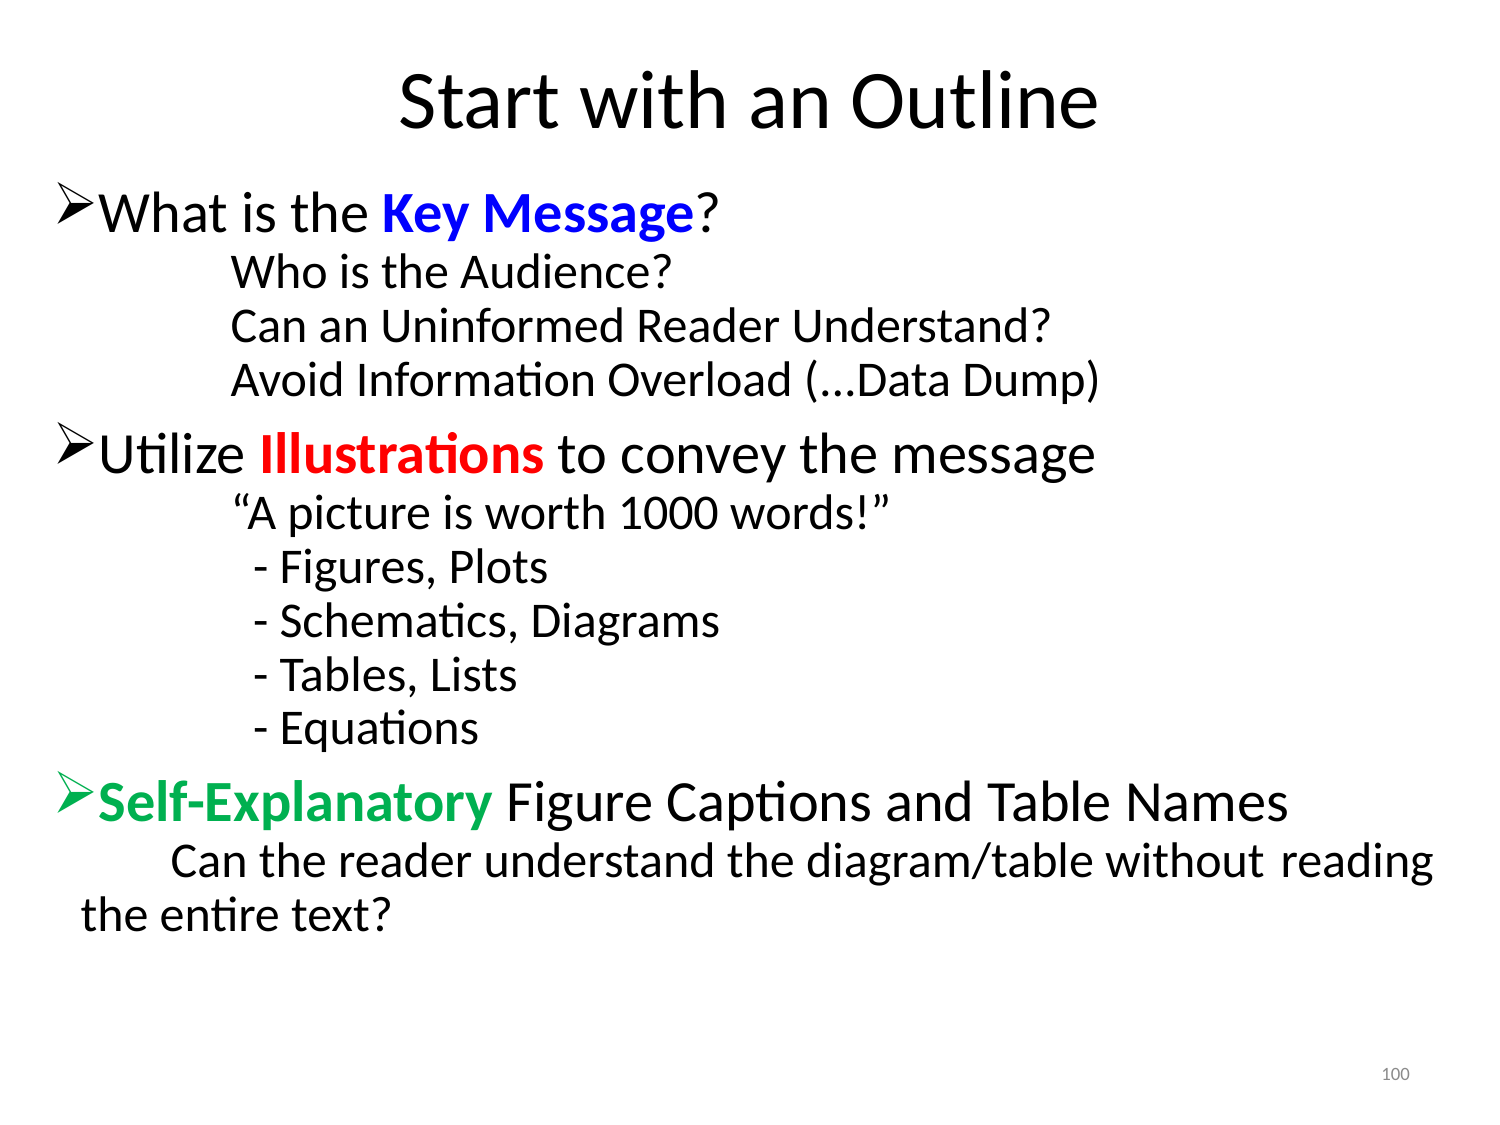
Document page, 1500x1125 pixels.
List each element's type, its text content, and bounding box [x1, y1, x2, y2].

title Start with an Outline [103, 35, 1397, 168]
slide_number 100 [1074, 1042, 1425, 1103]
list What is the Key Message? Who is the Audience? Can an Uninformed Reader Understand? Avoid Information Overload (...Data Dump) Utilize Illustrations to convey the message “A picture is worth 1000 words!” - Figures, Plots - Schematics, Diagrams - Tables, Lists - Equations Self-Explanatory Figure Captions and Table Names Can the reader understand the diagram/table without reading the entire text? [37, 174, 1470, 1063]
